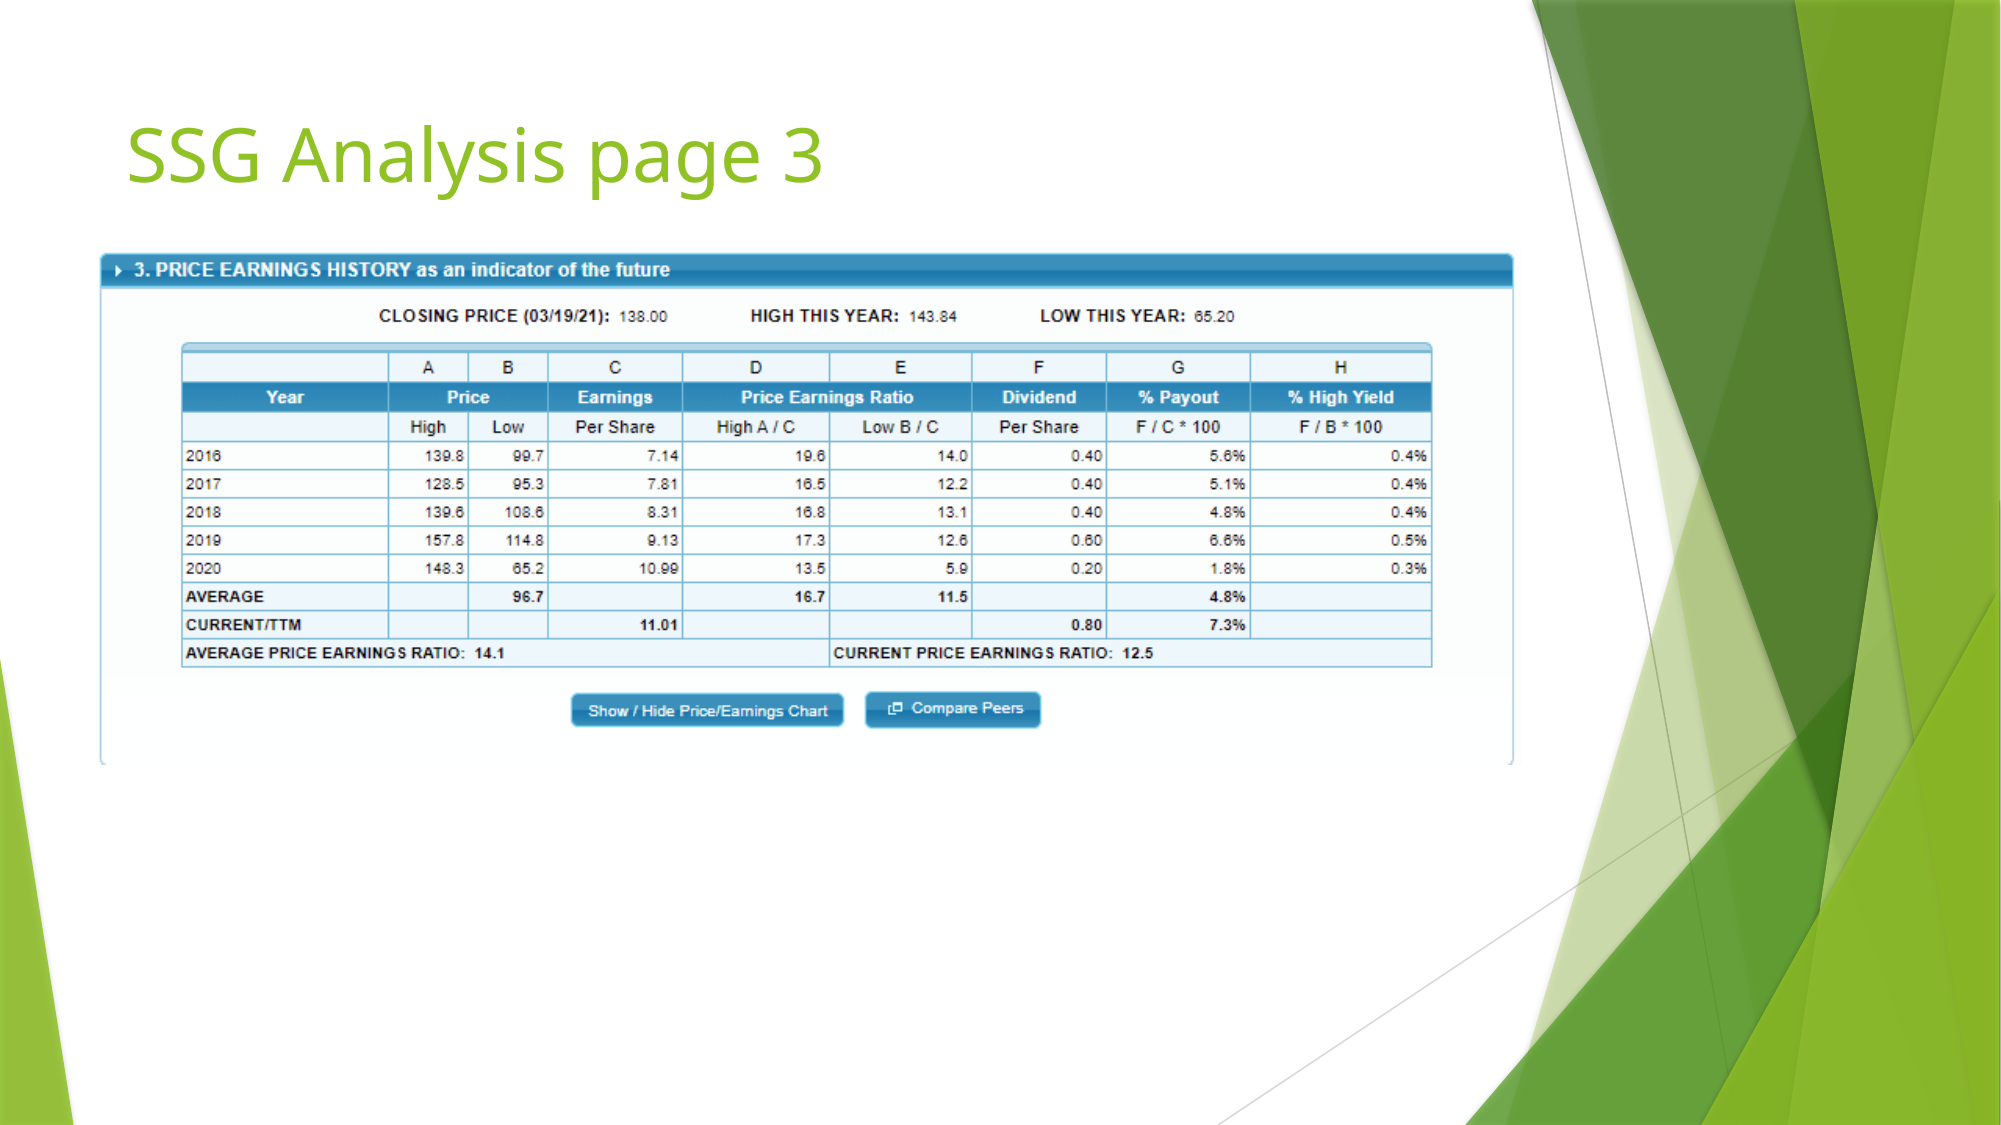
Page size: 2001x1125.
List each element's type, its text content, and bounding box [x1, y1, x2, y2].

picture [97, 247, 1522, 766]
title SSG Analysis page 3 [111, 99, 1522, 247]
